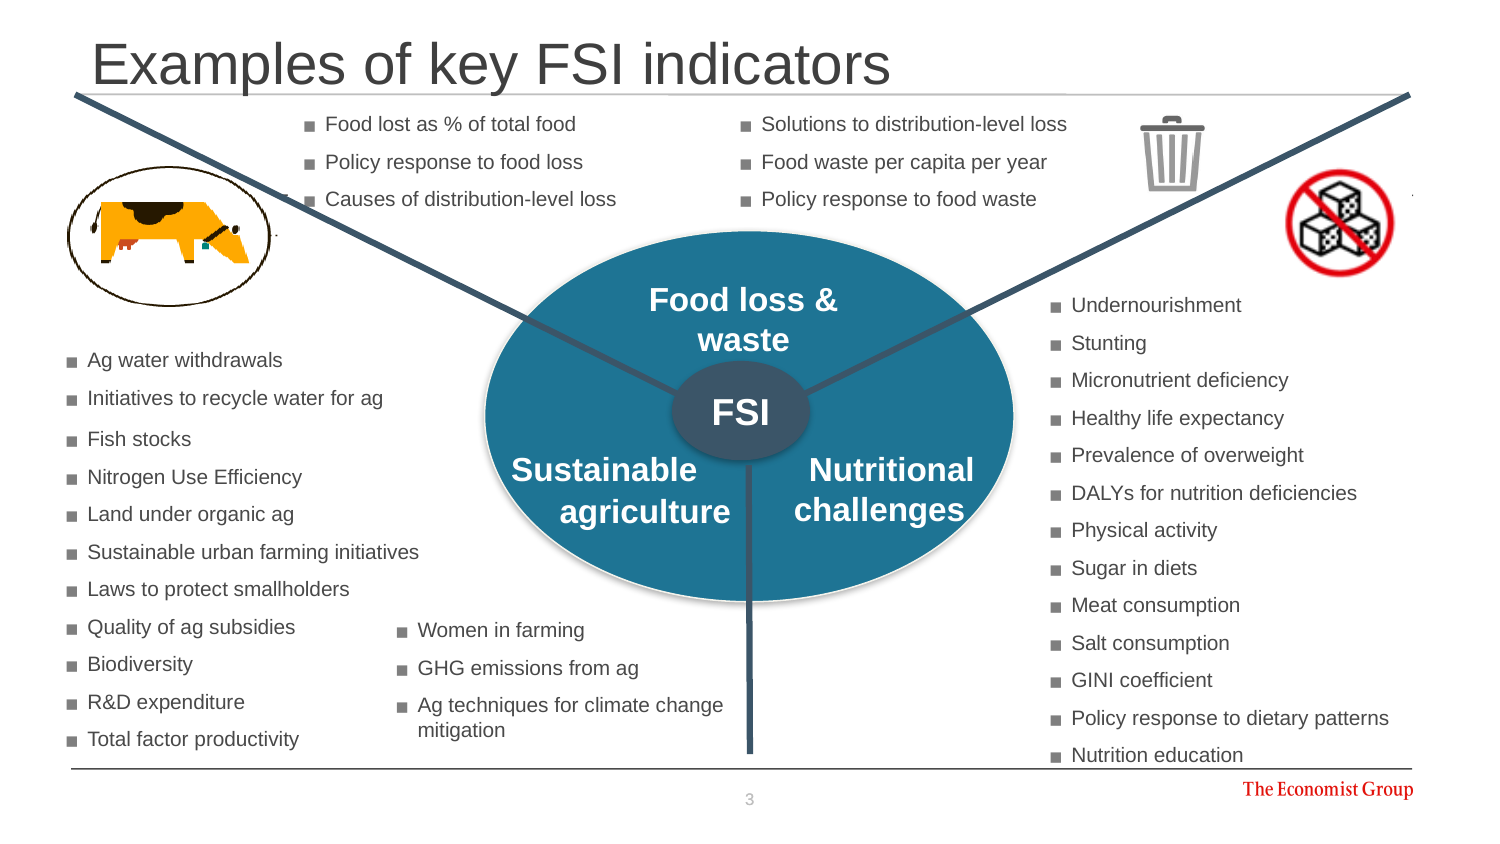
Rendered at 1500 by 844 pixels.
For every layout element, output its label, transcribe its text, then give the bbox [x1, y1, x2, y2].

text_box Sustainable [488, 440, 737, 465]
text_box Undernourishment Stunting Micronutrient deficiency Healthy life expectancy Prevalence of overweight DALYs for nutrition deficiencies Physical activity Sugar in diets Meat consumption Salt consumption GINI coefficient Policy response to dietary patterns Nutrition education [1034, 284, 1484, 751]
text_box Solutions to distribution-level loss Food waste per capita per year Policy response to food waste [724, 103, 1141, 210]
text_box [749, 516, 973, 602]
text_box FSI [676, 365, 806, 440]
text_box [518, 507, 749, 602]
text_box Examples of key FSI indicators [76, 11, 1412, 84]
text_box Nutritional [737, 440, 1034, 476]
text_box Fish stocks Nitrogen Use Efficiency Land under organic ag Sustainable urban farming initiatives Laws to protect smallholders Quality of ag subsidies Biodiversity R&D expenditure Total factor productivity [50, 393, 488, 740]
picture [54, 126, 278, 337]
text_box challenges [725, 480, 1034, 516]
picture [1080, 102, 1412, 292]
text_box [493, 465, 748, 482]
text_box Women in farming GHG emissions from ag Ag techniques for climate change mitigation [380, 609, 750, 769]
text_box [525, 230, 1015, 440]
text_box Food lost as % of total food Policy response to food loss Causes of distribution-level loss [287, 103, 755, 217]
text_box [486, 318, 681, 440]
text_box Food loss & waste [596, 270, 892, 347]
picture [1243, 781, 1413, 800]
text_box Water footprint Ag water withdrawals Initiatives to recycle water for ag [49, 302, 458, 430]
text_box agriculture [490, 482, 800, 507]
text_box [749, 476, 1000, 480]
